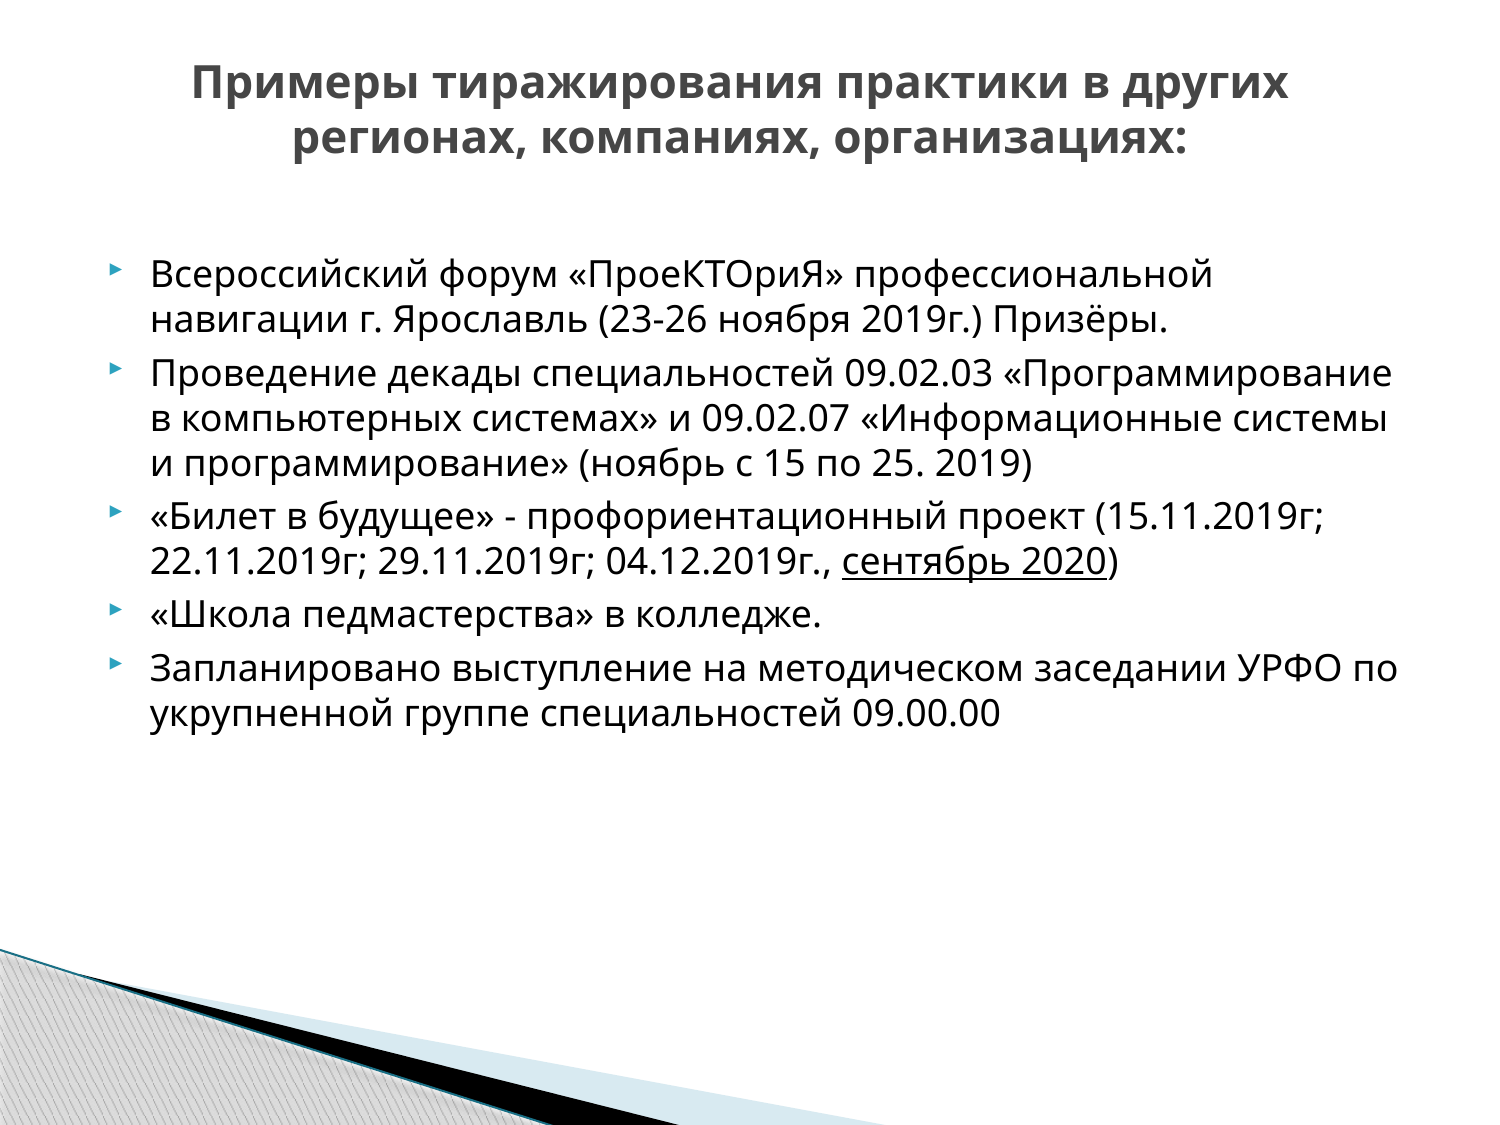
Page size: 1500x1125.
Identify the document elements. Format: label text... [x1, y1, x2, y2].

title Примеры тиражирования практики в других регионах, компаниях, организациях: [64, 42, 1415, 173]
list Всероссийский форум «ПроеКТОриЯ» профессиональной навигации г. Ярославль (23-26 ноября 2019г.) Призёры. Проведение декады специальностей 09.02.03 «Программирование в компьютерных системах» и 09.02.07 «Информационные системы и программирование» (ноябрь с 15 по 25. 2019) «Билет в будущее» - профориентационный проект (15.11.2019г; 22.11.2019г; 29.11.2019г; 04.12.2019г., сентябрь 2020) «Школа педмастерства» в колледже. Запланировано выступление на методическом заседании УРФО по укрупненной группе специальностей 09.00.00 [75, 243, 1425, 846]
